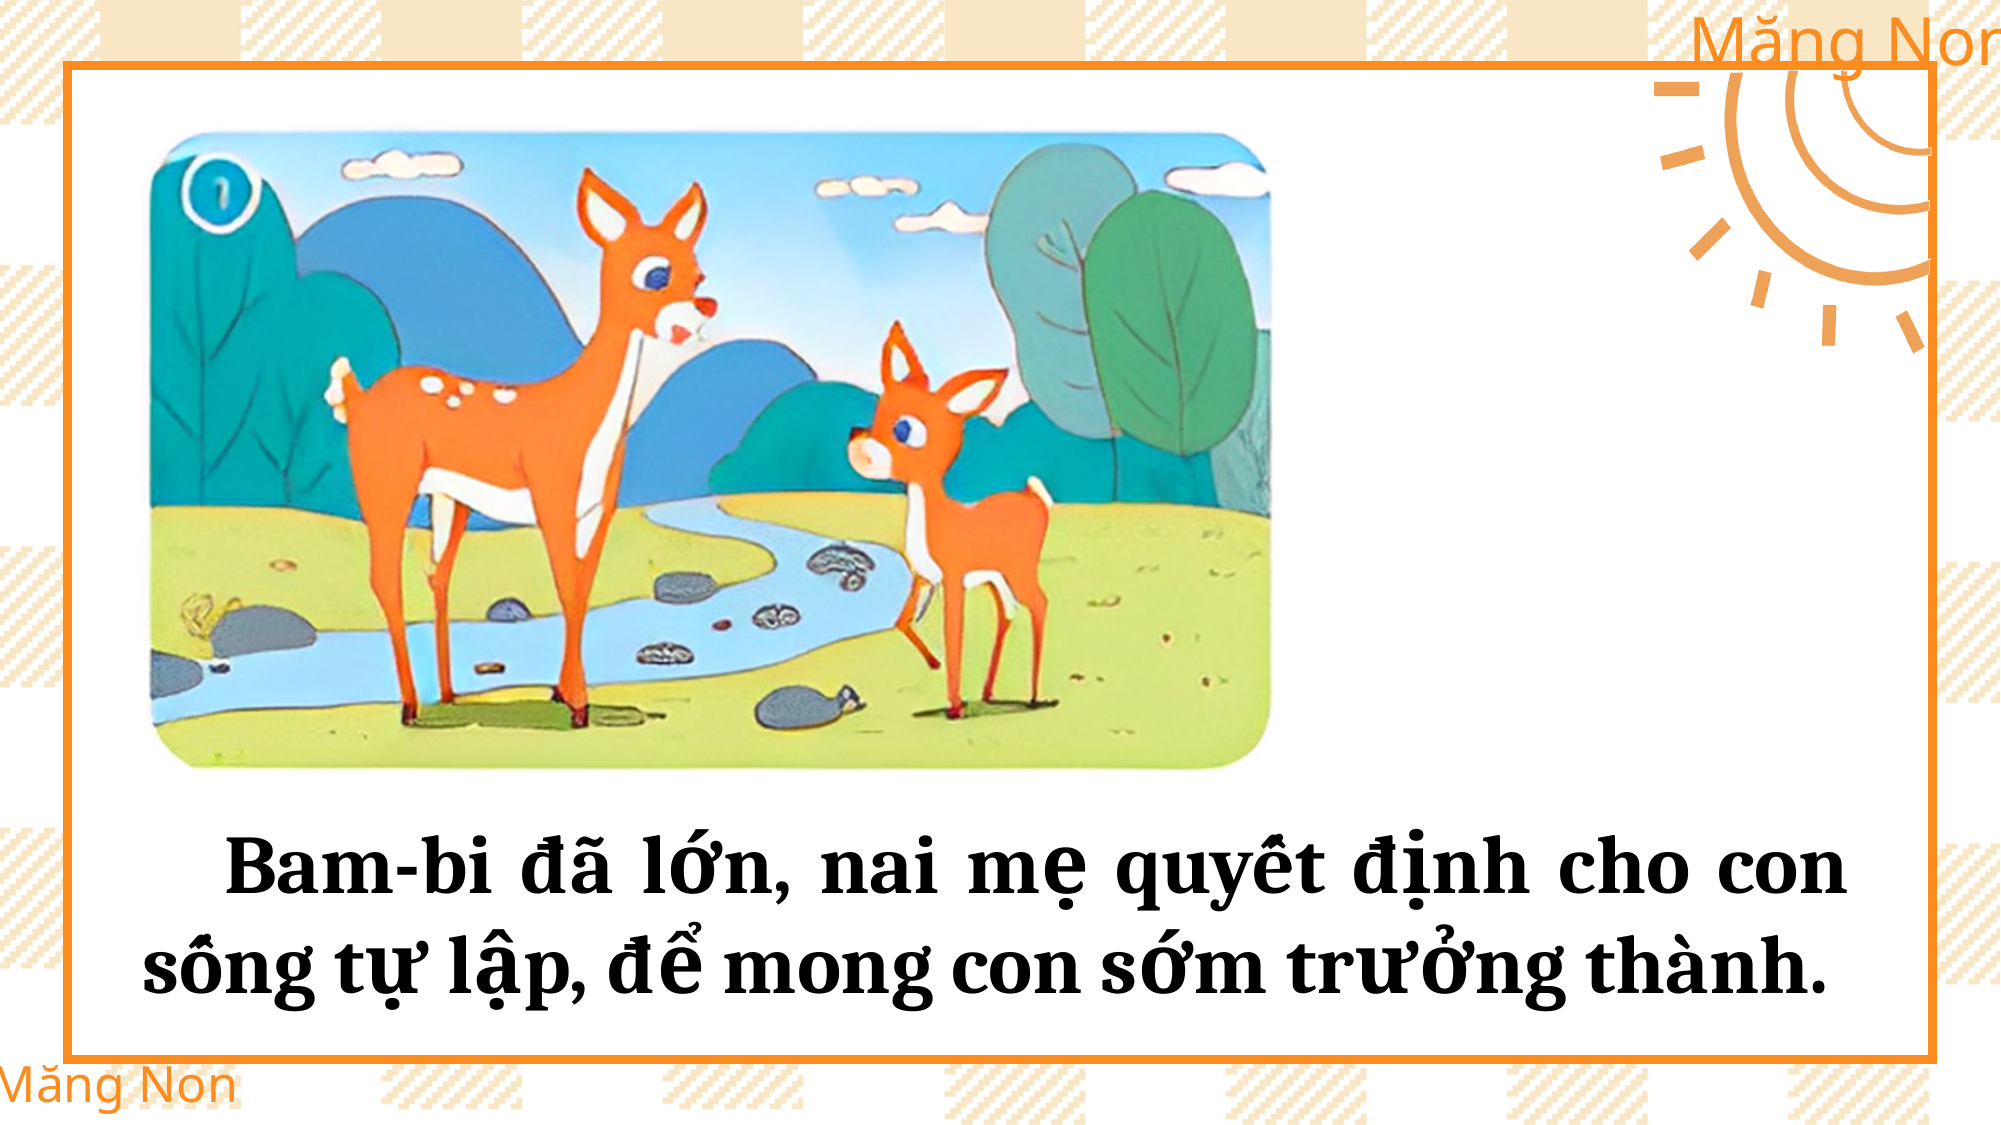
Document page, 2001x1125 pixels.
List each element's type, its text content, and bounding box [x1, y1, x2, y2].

picture [0, 0, 2001, 1125]
text_box Bam-bi đã lớn, nai mẹ quyết định cho con sống tự lập, để mong con sớm trưởng thành. [127, 802, 1864, 1018]
